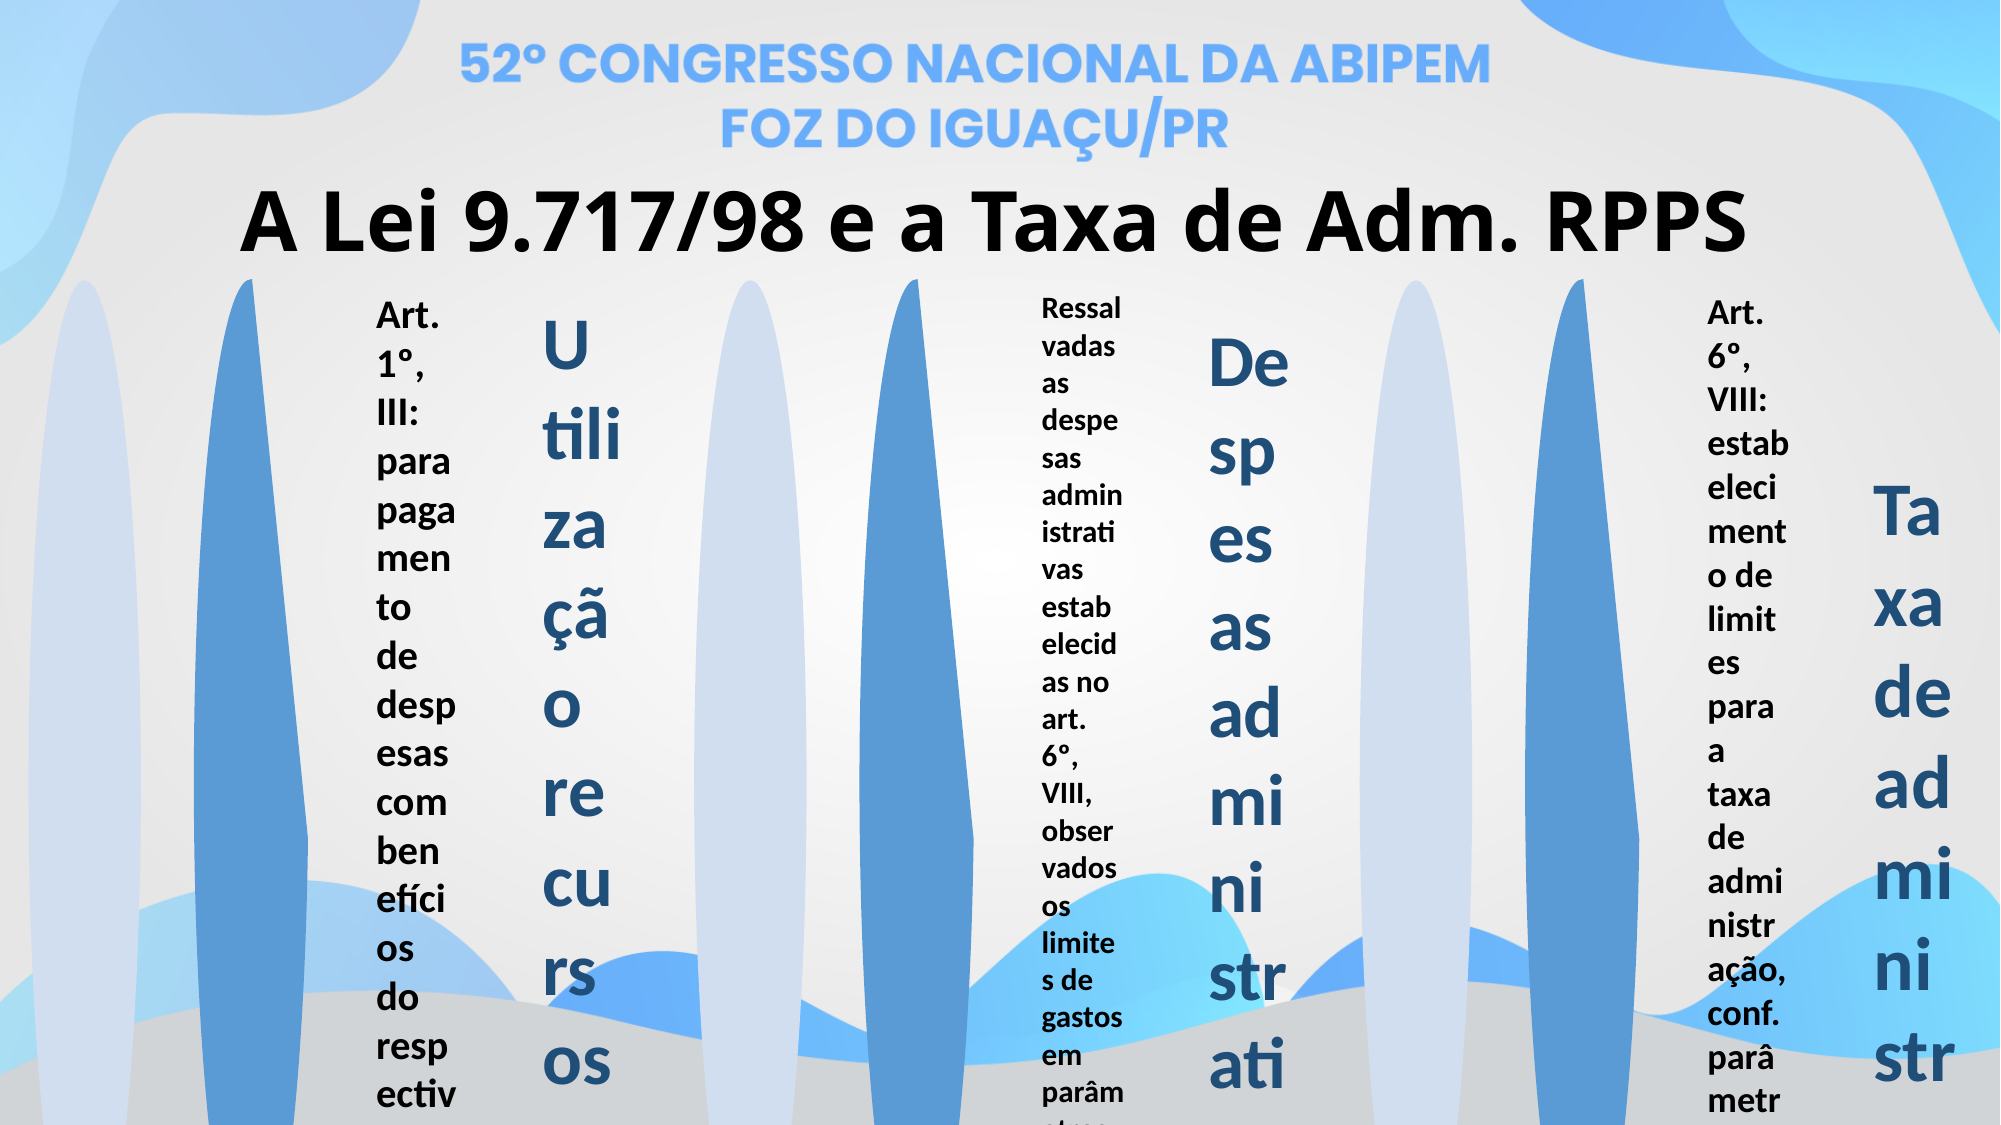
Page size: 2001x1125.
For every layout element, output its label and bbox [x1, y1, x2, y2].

text_box [28, 280, 1972, 1125]
picture [0, 0, 2000, 1125]
